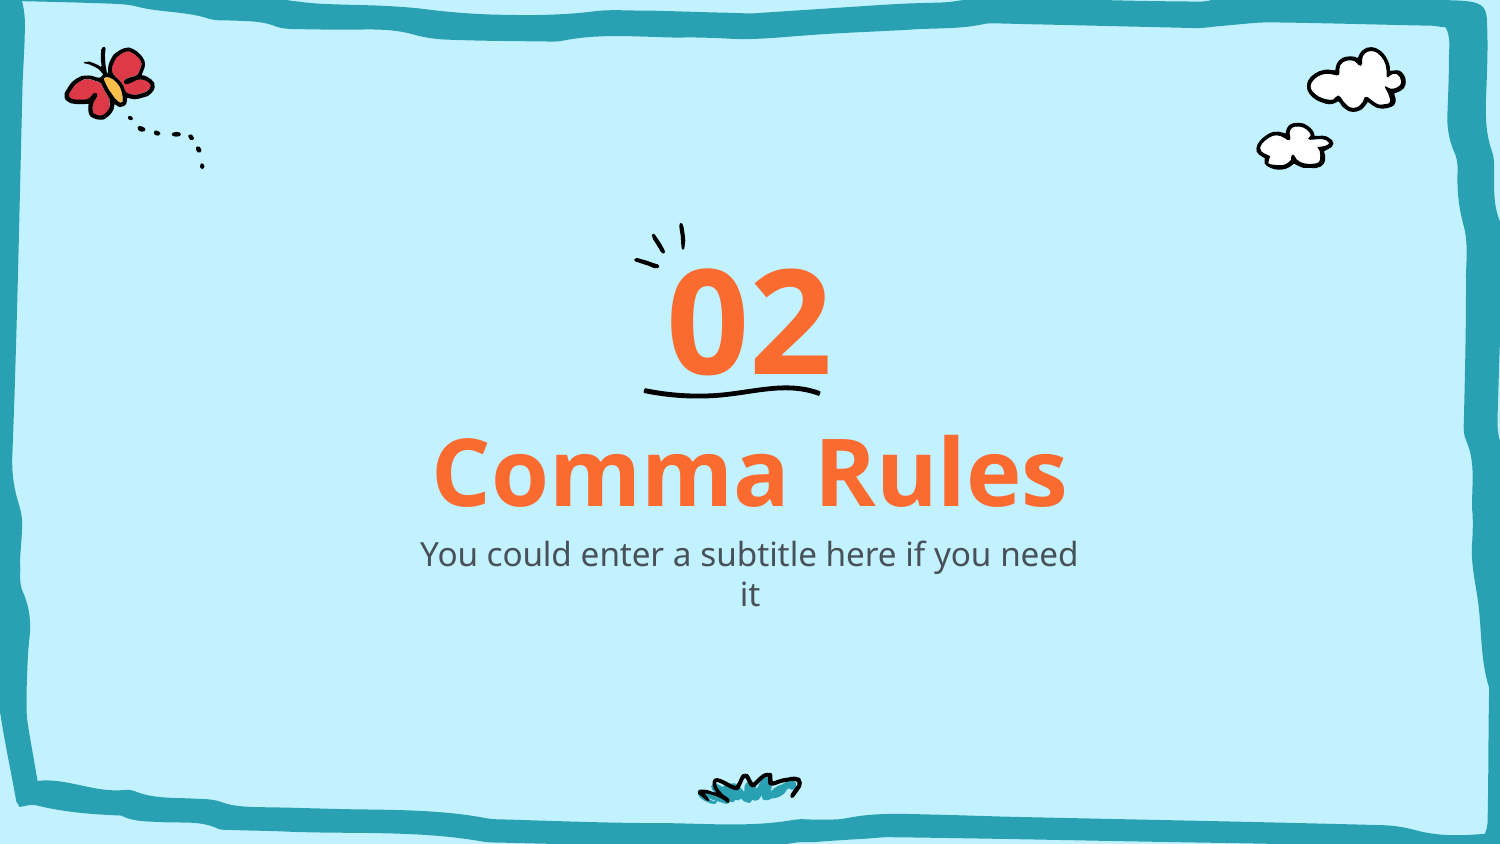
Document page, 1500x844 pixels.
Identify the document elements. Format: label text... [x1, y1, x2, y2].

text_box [1255, 122, 1335, 171]
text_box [696, 772, 804, 805]
text_box [644, 386, 820, 398]
subtitle You could enter a subtitle here if you need it [390, 518, 1110, 590]
title 02 [645, 253, 855, 380]
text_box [1306, 45, 1407, 113]
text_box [636, 219, 683, 272]
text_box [64, 46, 206, 170]
title Comma Rules [262, 399, 1238, 538]
